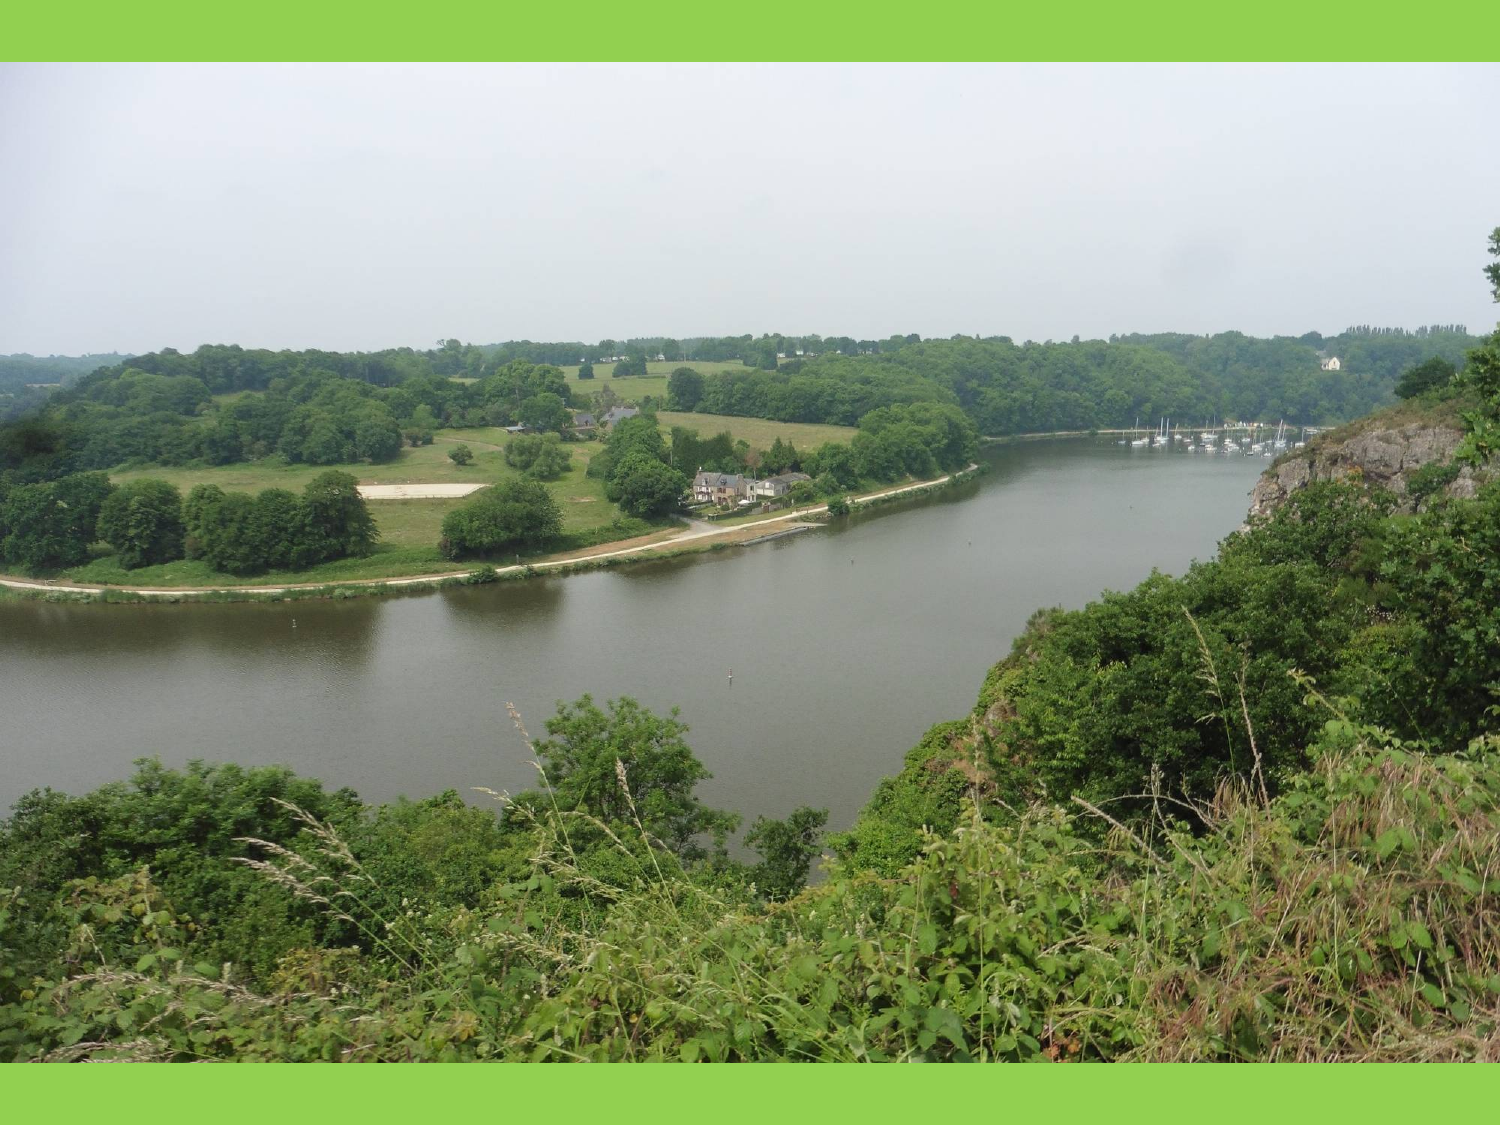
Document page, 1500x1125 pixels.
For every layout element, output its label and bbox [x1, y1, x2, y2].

picture [0, 62, 1500, 1063]
